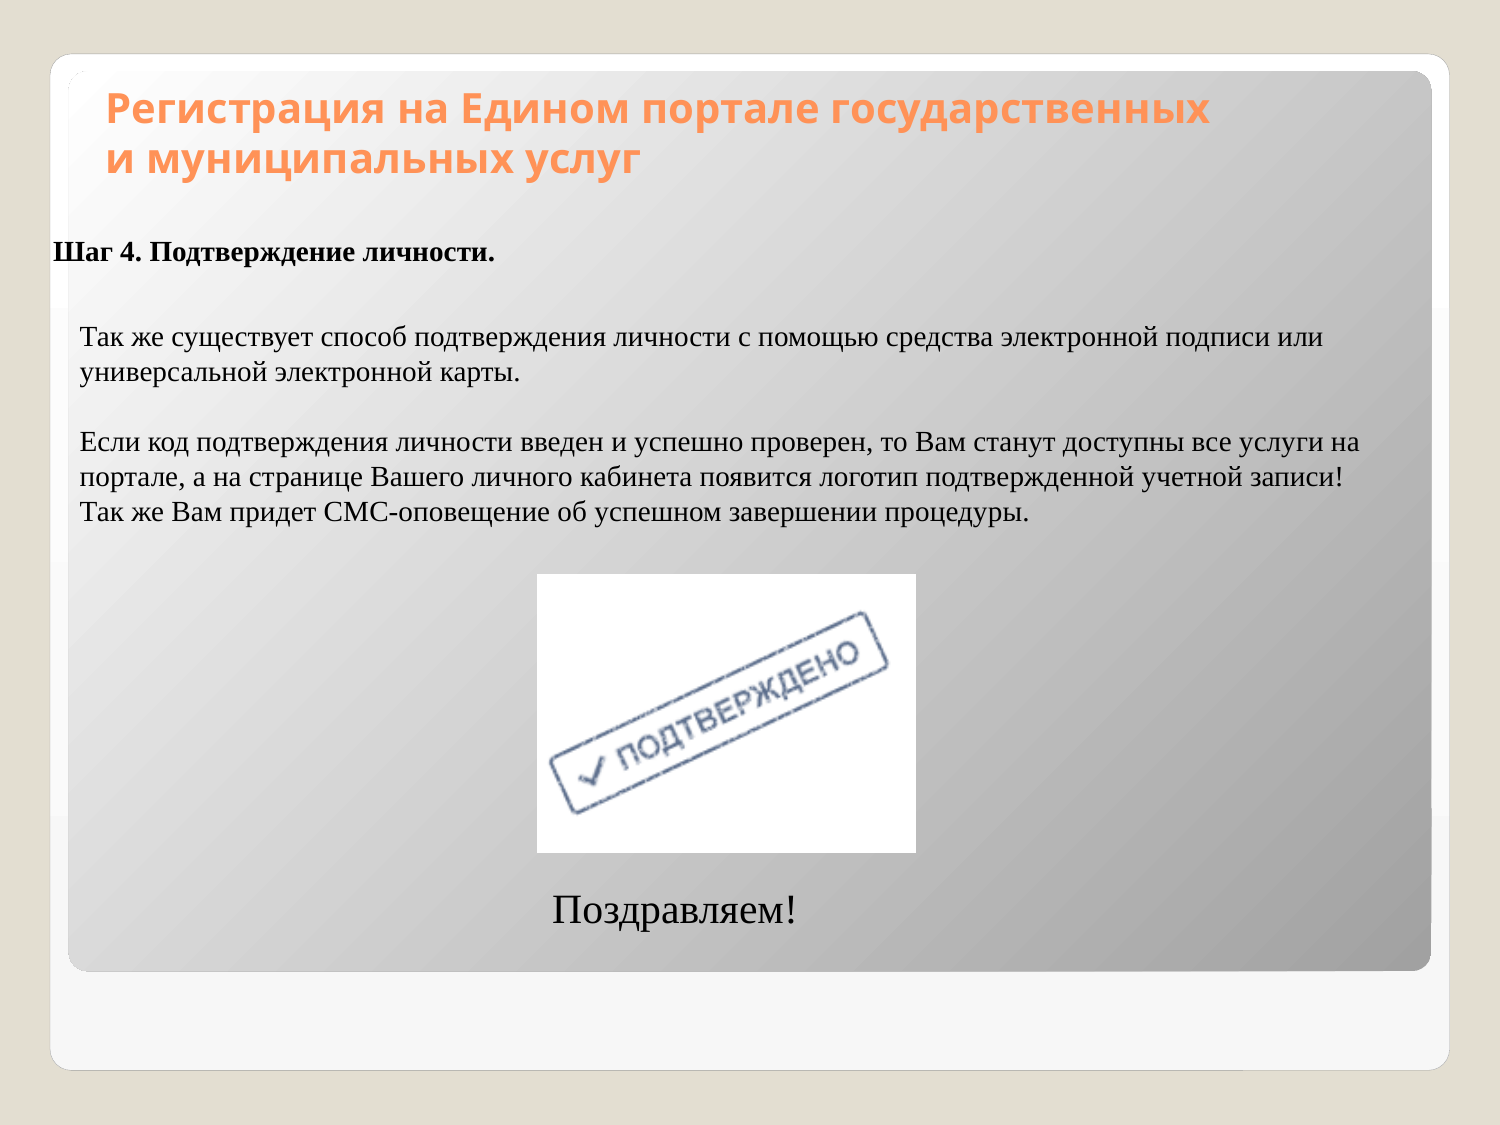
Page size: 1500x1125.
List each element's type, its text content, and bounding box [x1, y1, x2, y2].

picture [537, 573, 916, 853]
text_box Шаг 4. Подтверждение личности. [53, 231, 1329, 267]
text_box Так же существует способ подтверждения личности с помощью средства электронной подписи или универсальной электронной карты. Если код подтверждения личности введен и успешно проверен, то Вам станут доступны все услуги на портале, а на странице Вашего личного кабинета появится логотип подтвержденной учетной записи! Так же Вам придет СМС-оповещение об успешном завершении процедуры. [64, 309, 1400, 535]
text_box Поздравляем! [537, 874, 928, 940]
text_box Регистрация на Едином портале государственных и муниципальных услуг [90, 88, 1441, 189]
text_box [88, 172, 1424, 233]
